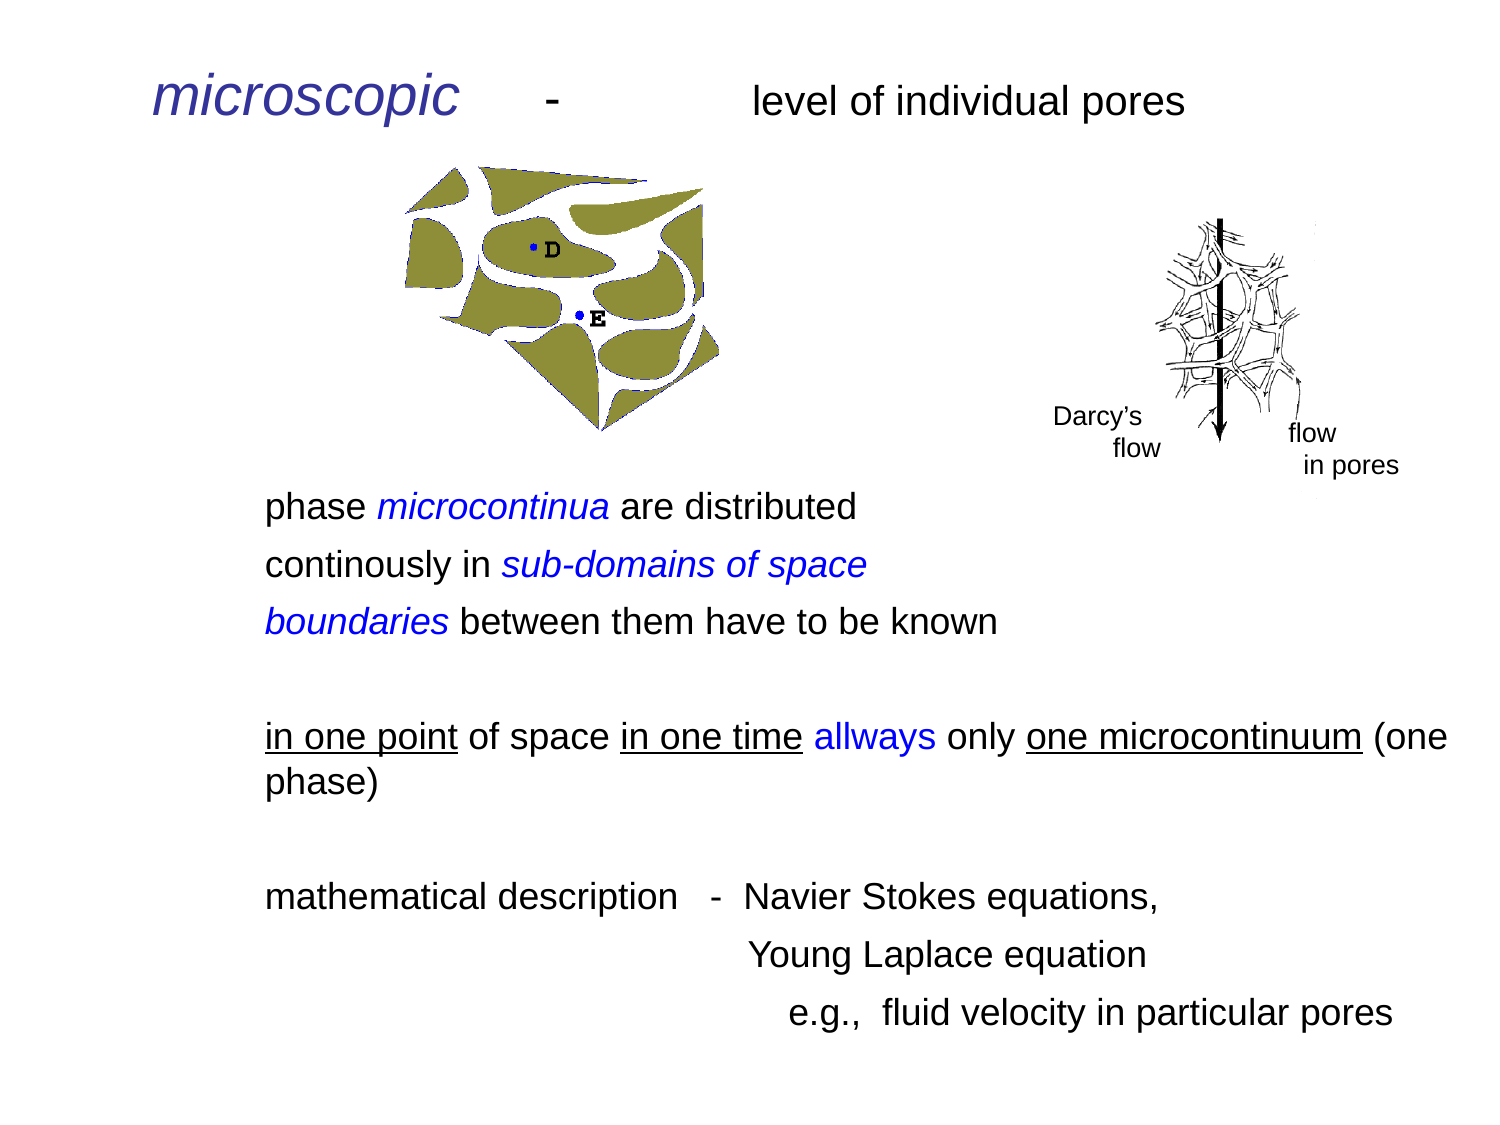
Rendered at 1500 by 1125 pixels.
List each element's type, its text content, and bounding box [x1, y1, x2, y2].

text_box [1036, 196, 1416, 517]
picture [387, 162, 719, 432]
text_box microscopic - level of individual pores [137, 50, 1500, 135]
text_box phase microcontinua are distributed continously in sub-domains of space boundaries between them have to be known in one point of space in one time allways only one microcontinuum (one phase) mathematical description - Navier Stokes equations, Young Laplace equation e.g., fluid velocity in particular pores [99, 474, 1475, 1098]
